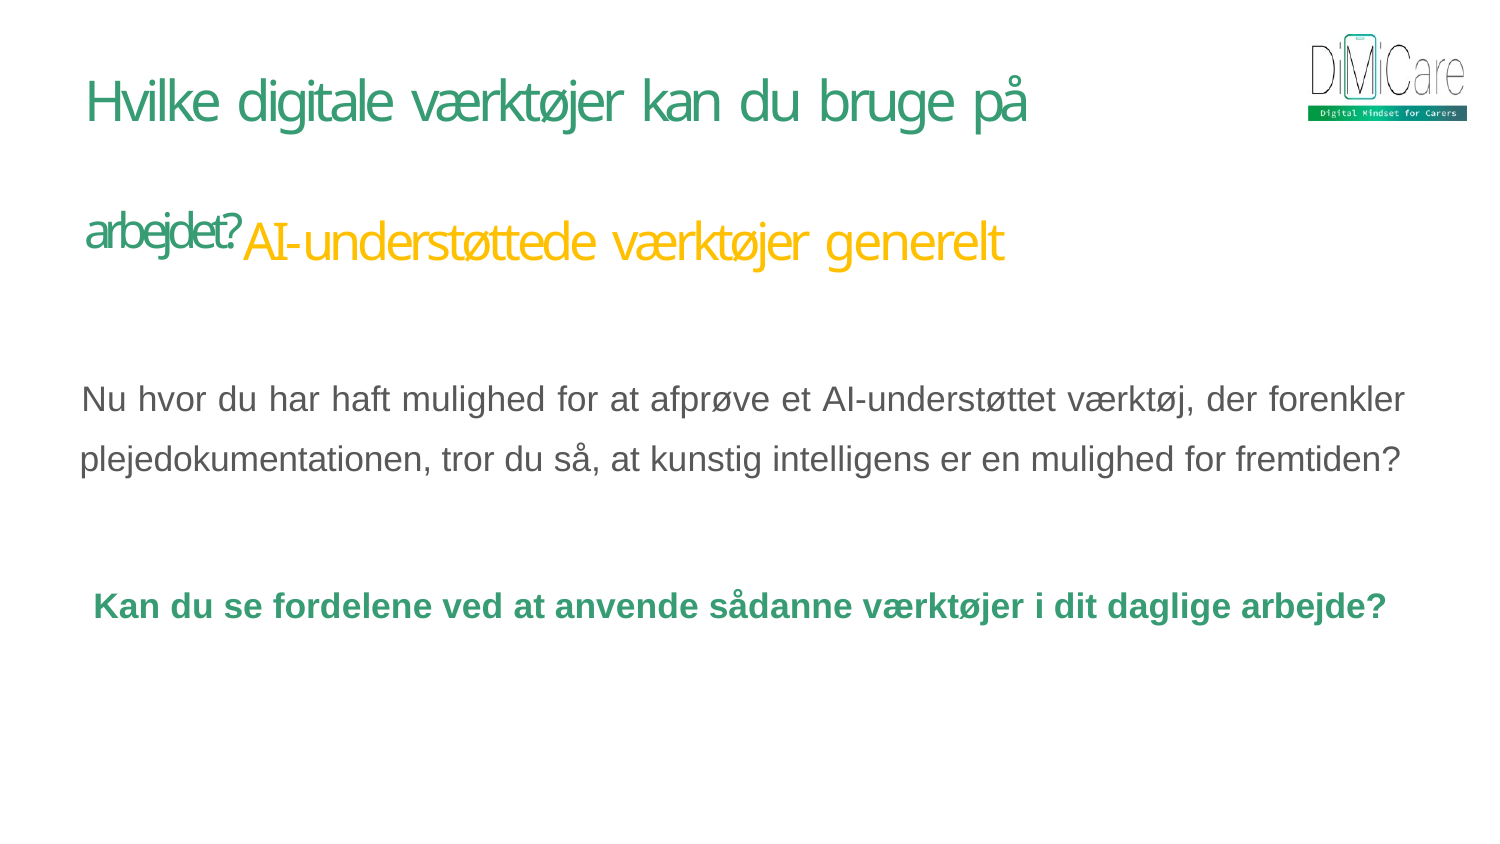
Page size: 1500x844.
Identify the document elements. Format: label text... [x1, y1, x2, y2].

text_box arbejdet?AI-understøttede værktøjer generelt [80, 174, 1222, 278]
text_box Nu hvor du har haft mulighed for at afprøve et AI-understøttet værktøj, der forenkler plejedokumentationen, tror du så, at kunstig intelligens er en mulighed for fremtiden? Kan du se fordelene ved at anvende sådanne værktøjer i dit daglige arbejde? [72, 357, 1415, 626]
picture [1308, 33, 1468, 121]
title Hvilke digitale værktøjer kan du bruge på [82, 62, 1259, 206]
